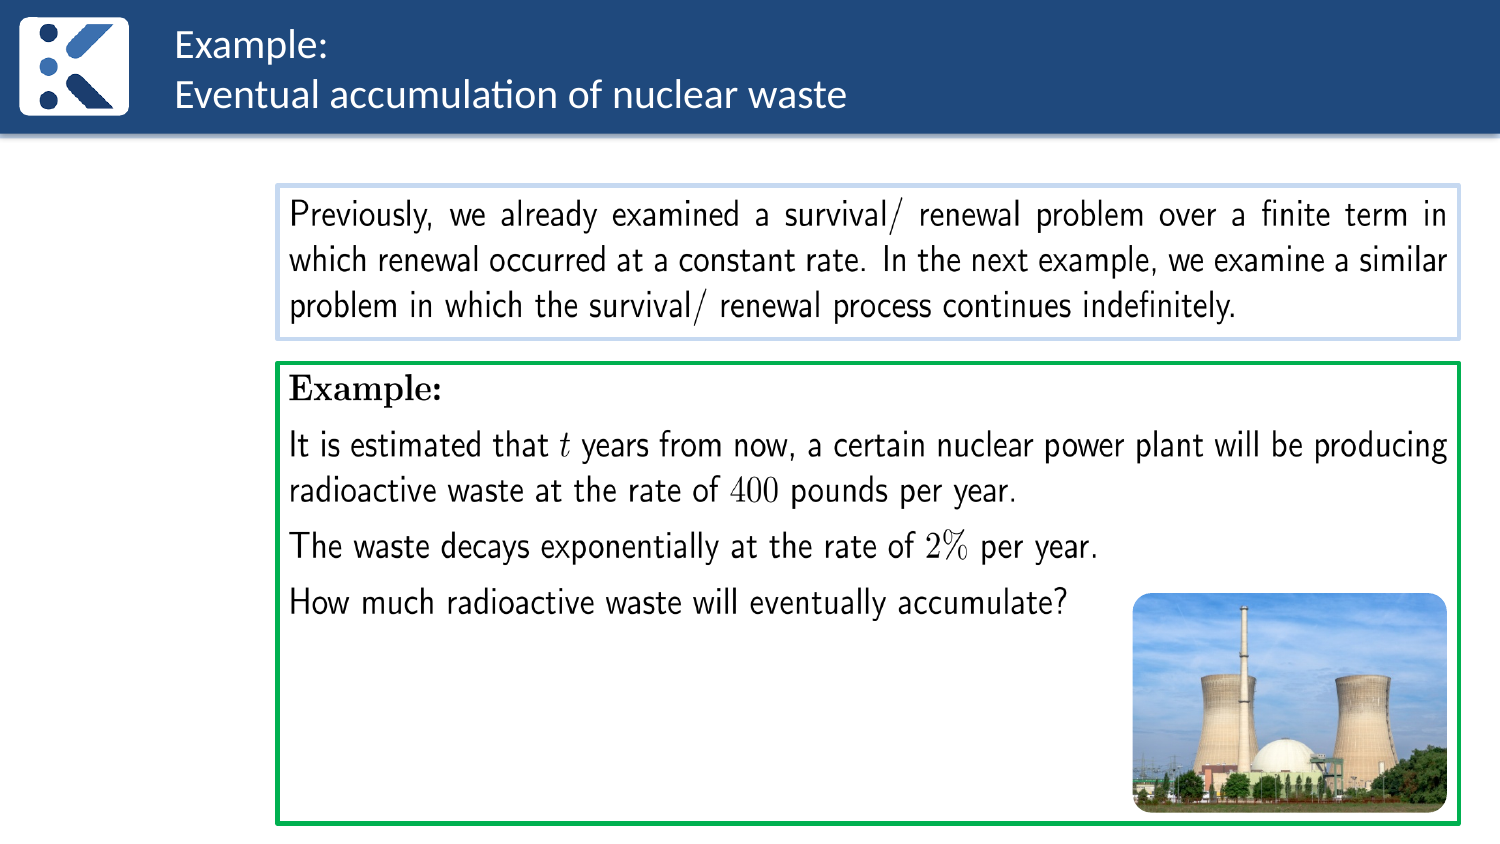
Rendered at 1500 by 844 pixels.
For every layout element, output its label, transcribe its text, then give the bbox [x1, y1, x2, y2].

text_box [275, 183, 1461, 341]
picture [289, 374, 1448, 813]
picture [289, 197, 1448, 326]
title Example: Eventual accumulation of nuclear waste [159, 8, 1483, 126]
picture [27, 18, 122, 115]
text_box [275, 361, 1461, 826]
